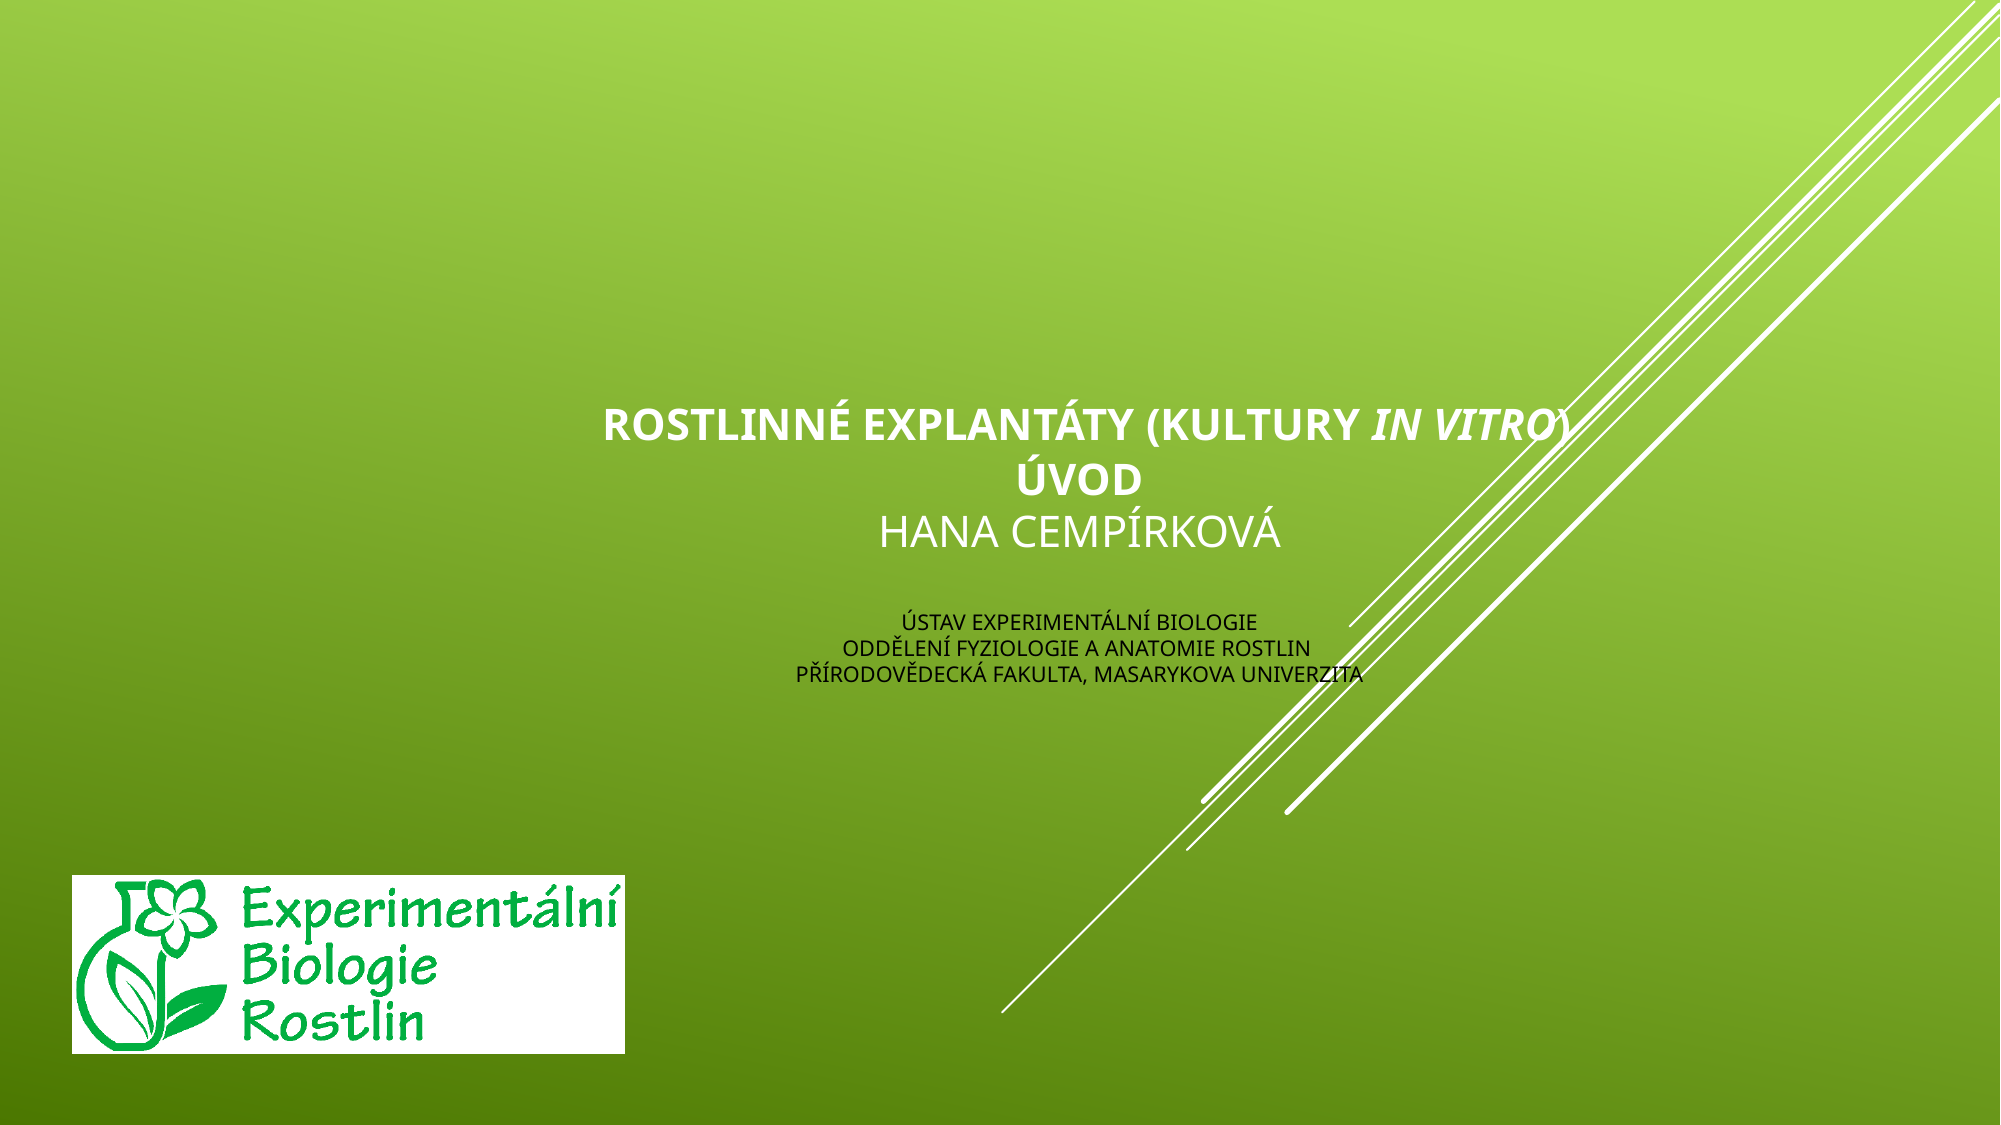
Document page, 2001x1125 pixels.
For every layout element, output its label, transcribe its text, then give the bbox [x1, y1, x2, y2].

picture [71, 875, 625, 1055]
title Rostlinné explantáty (kultury in vitro) Úvod Hana Cempírková Ústav experimentální biologie Oddělení fyziologie a anatomie rostlin Přírodovědecká fakulta, Masarykova univerzita [329, 302, 1830, 695]
